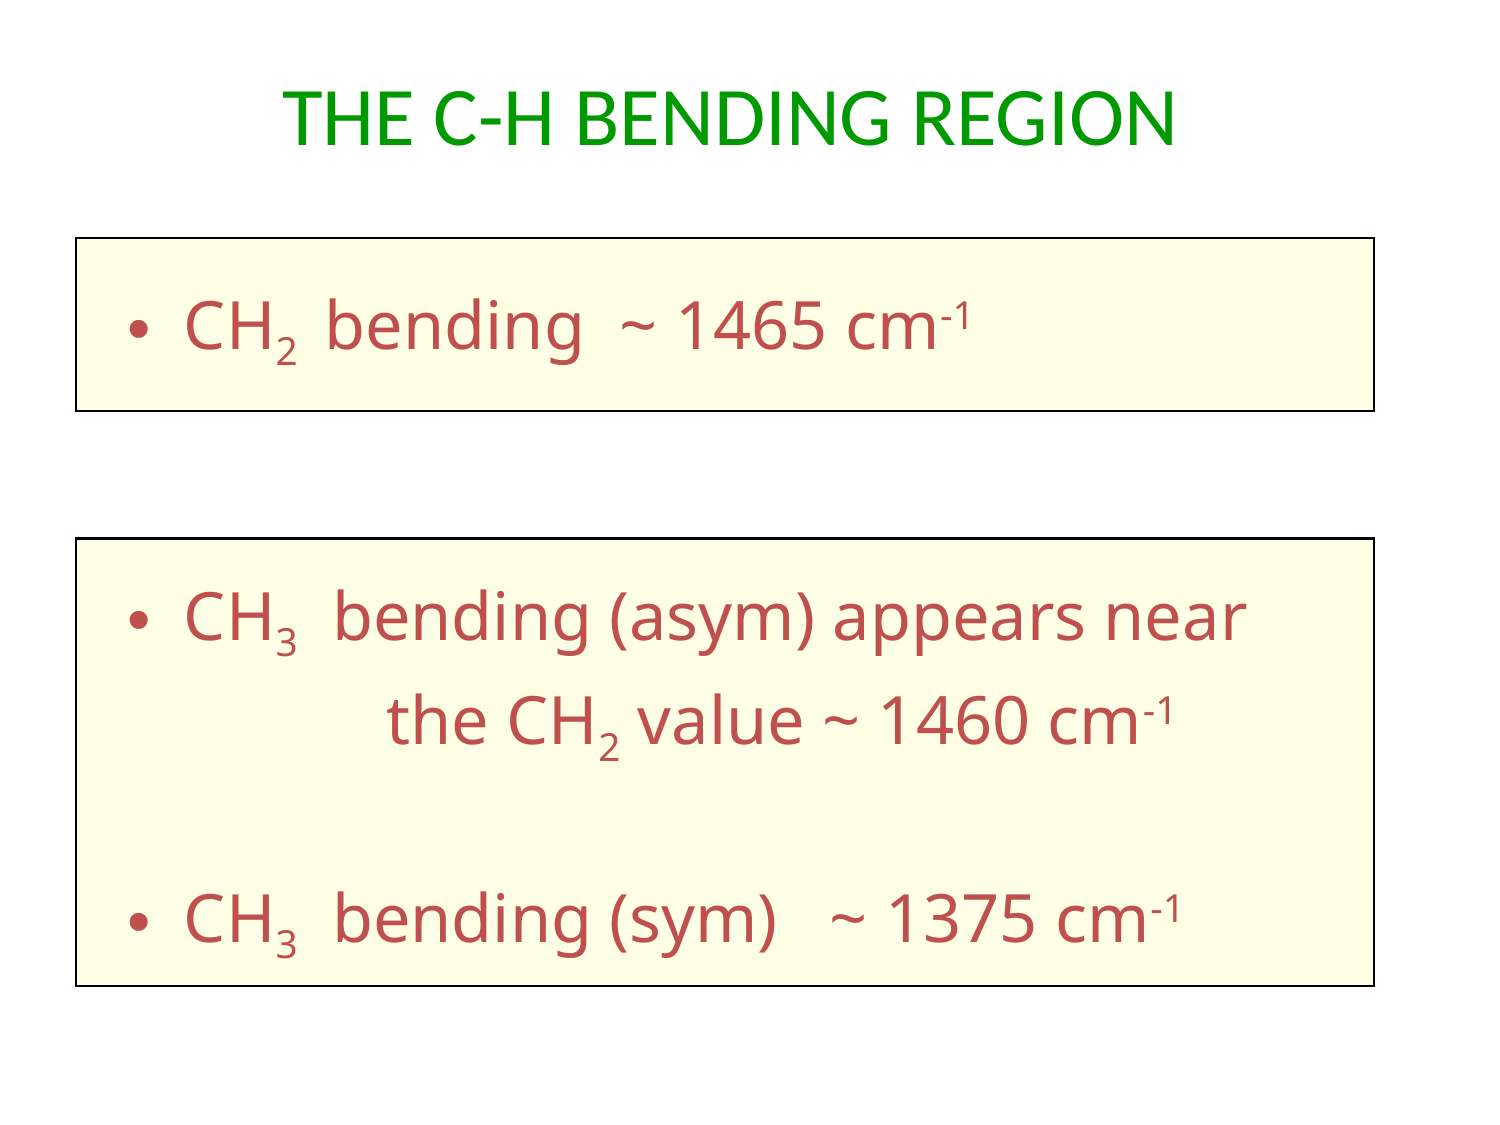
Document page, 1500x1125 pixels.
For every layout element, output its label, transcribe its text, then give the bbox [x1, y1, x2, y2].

text_box [76, 238, 1374, 412]
list CH2 bending ~ 1465 cm-1 CH3 bending (asym) appears near the CH2 value ~ 1460 cm-1 CH3 bending (sym) ~ 1375 cm-1 [112, 275, 1388, 1013]
text_box THE C-H BENDING REGION [267, 54, 1195, 170]
text_box [76, 538, 112, 987]
